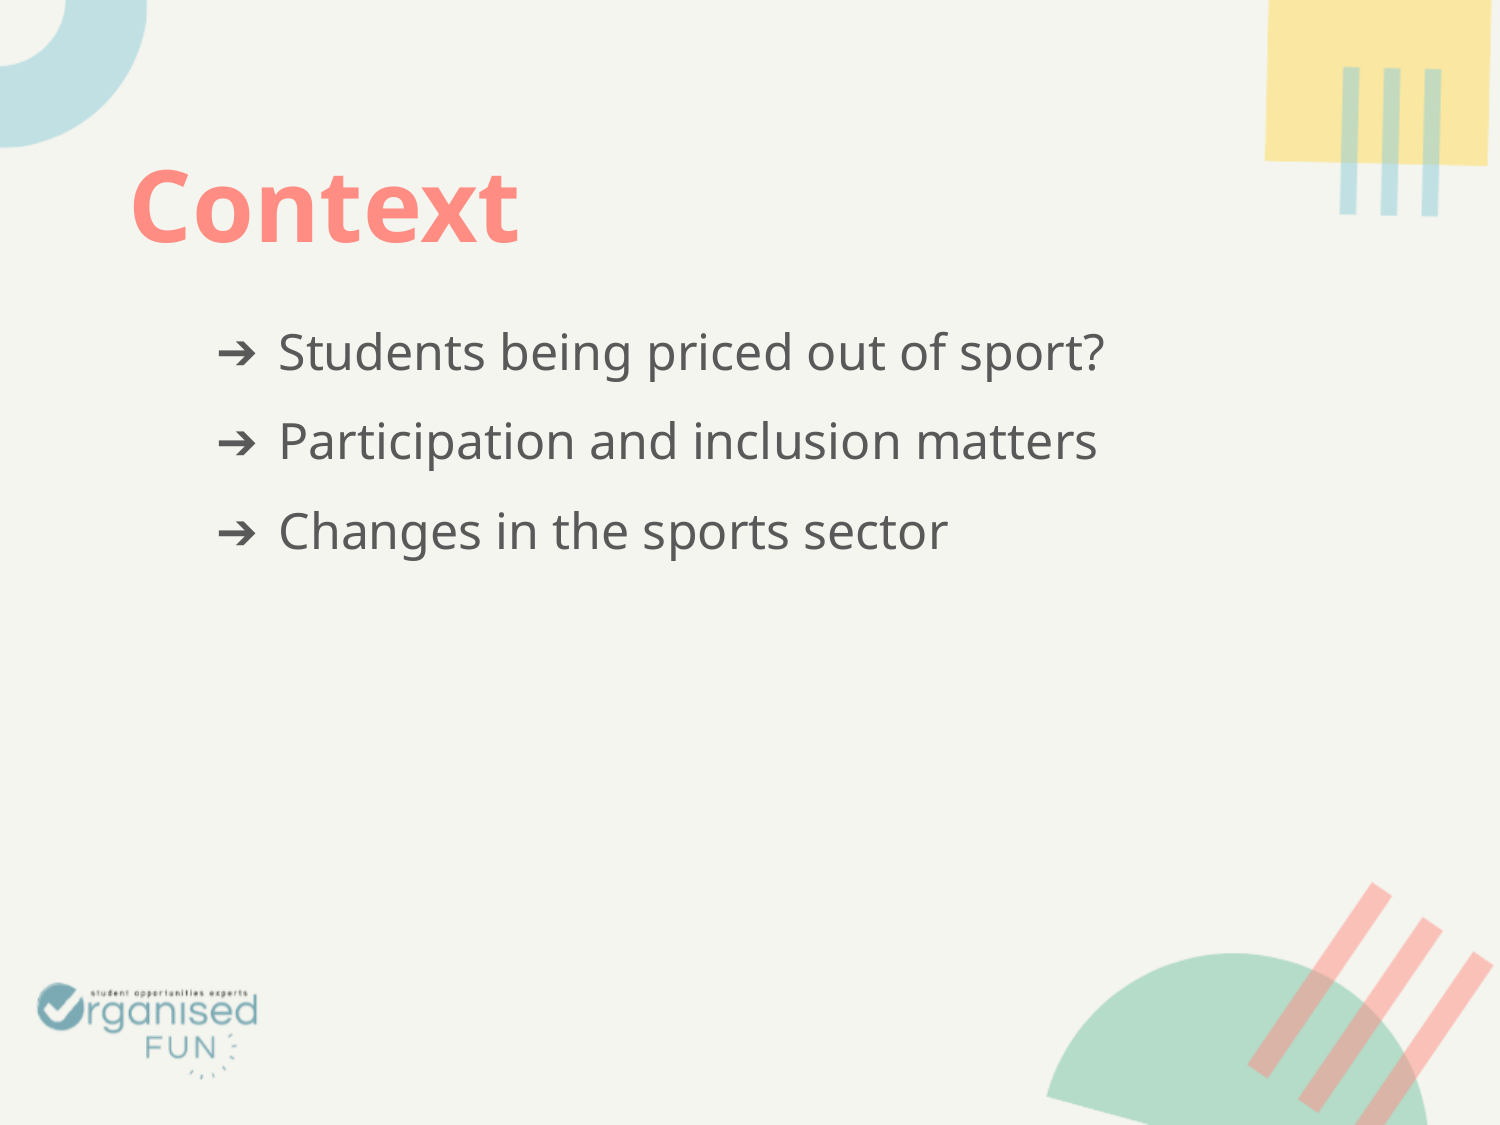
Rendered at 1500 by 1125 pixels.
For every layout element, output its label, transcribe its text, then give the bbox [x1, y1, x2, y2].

list Students being priced out of sport? Participation and inclusion matters Changes in the sports sector [113, 296, 1287, 934]
picture [0, 0, 1500, 1125]
title Context [113, 127, 1323, 254]
